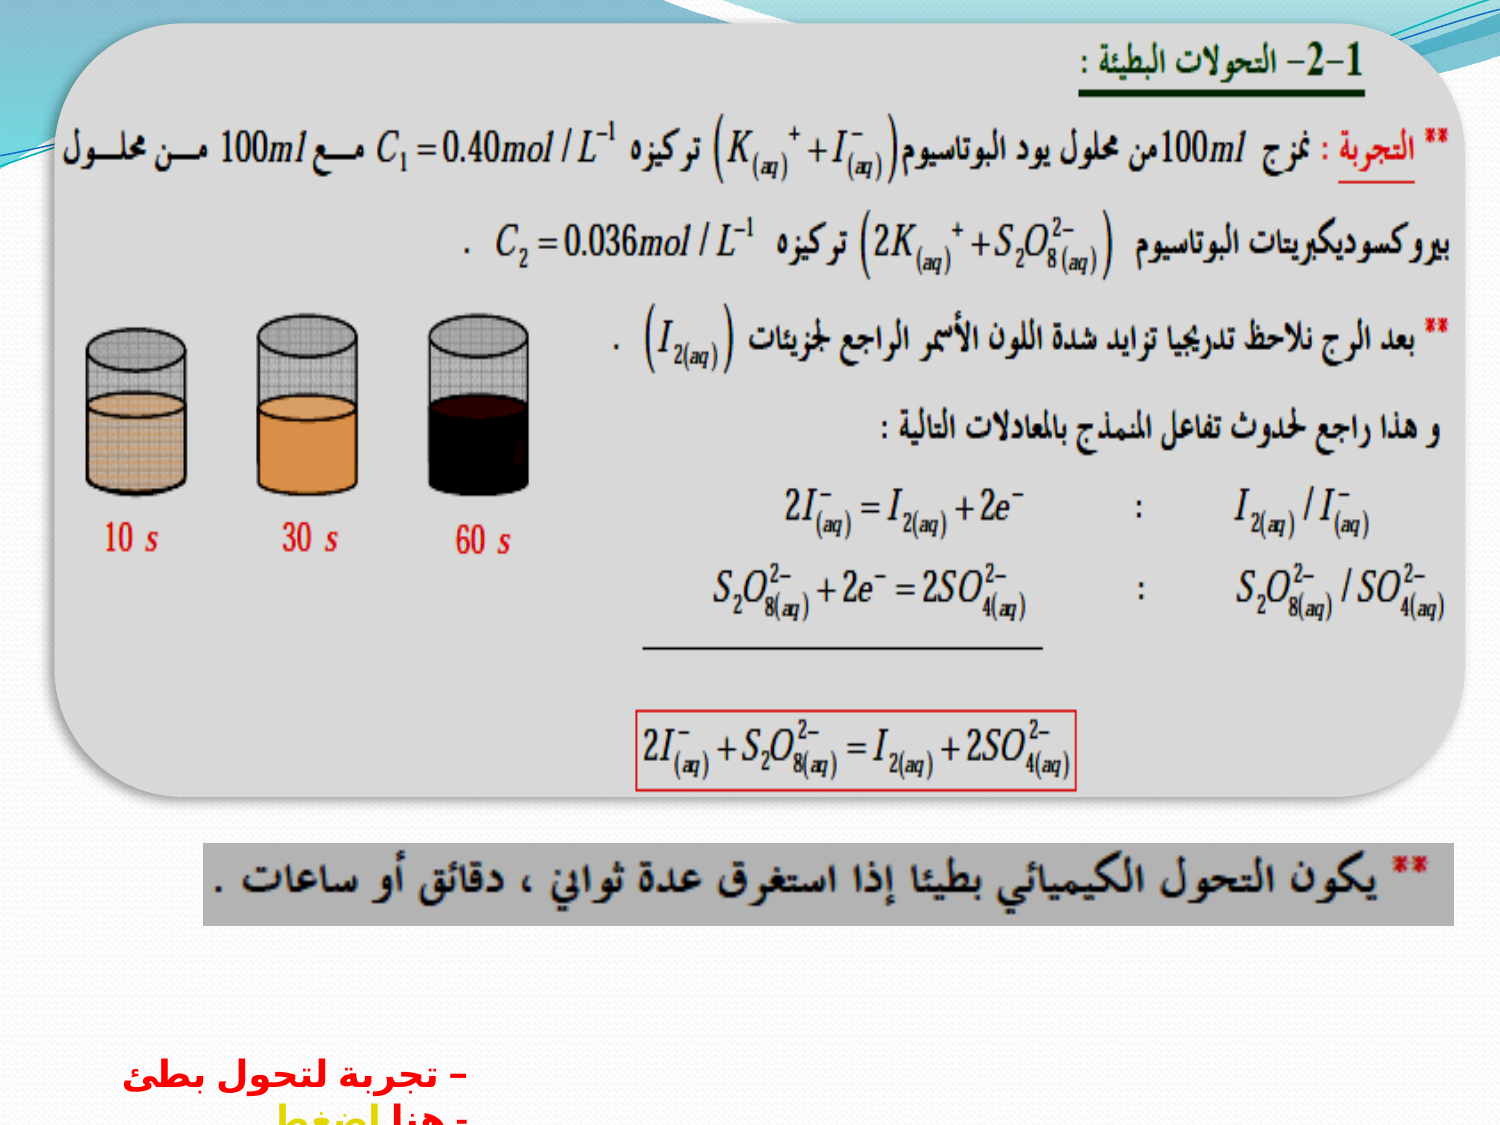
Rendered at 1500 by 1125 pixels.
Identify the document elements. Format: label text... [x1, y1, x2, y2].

text_box تجربة لتحول بطئ – إضغط هنا - [35, 1042, 493, 1125]
picture [203, 843, 1454, 927]
picture [54, 23, 1466, 798]
